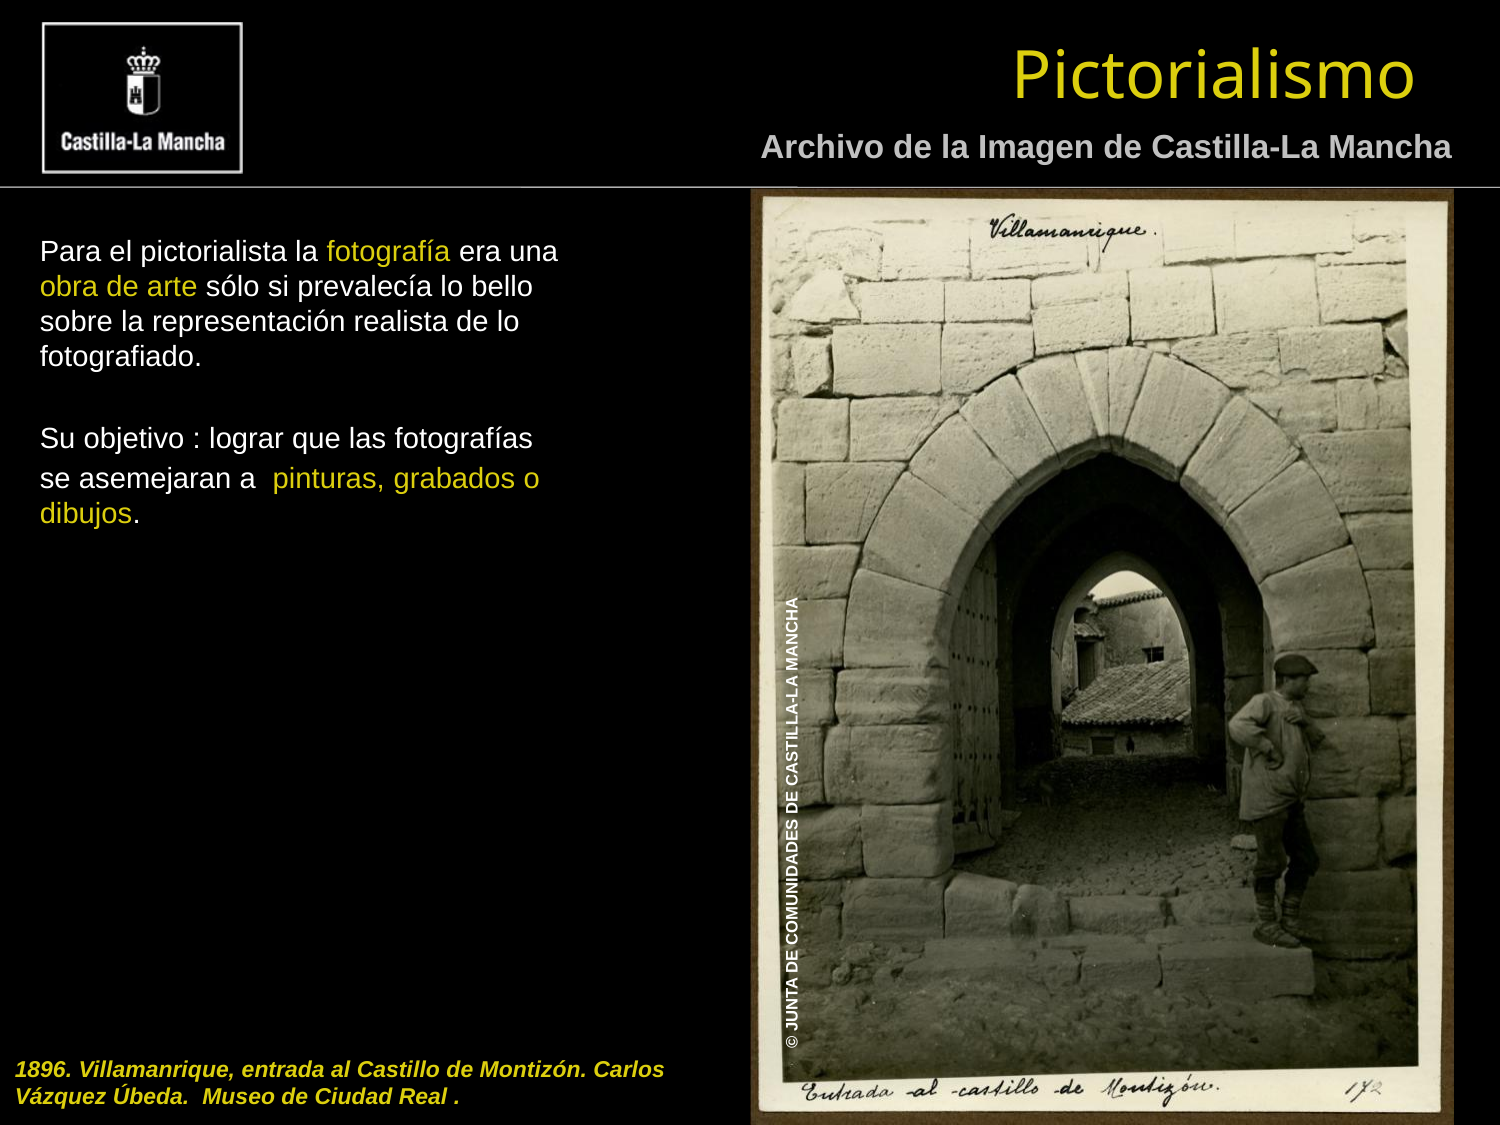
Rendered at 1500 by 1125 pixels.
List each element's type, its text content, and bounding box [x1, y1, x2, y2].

text_box 1896. Villamanrique, entrada al Castillo de Montizón. Carlos Vázquez Úbeda. Museo de Ciudad Real . [0, 1046, 691, 1117]
text_box Para el pictorialista la fotografía era una obra de arte sólo si prevalecía lo bello sobre la representación realista de lo fotografiado. Su objetivo : lograr que las fotografías se asemejaran a pinturas, grabados o dibujos. [24, 224, 600, 537]
picture [749, 188, 1455, 1125]
picture [41, 22, 243, 174]
